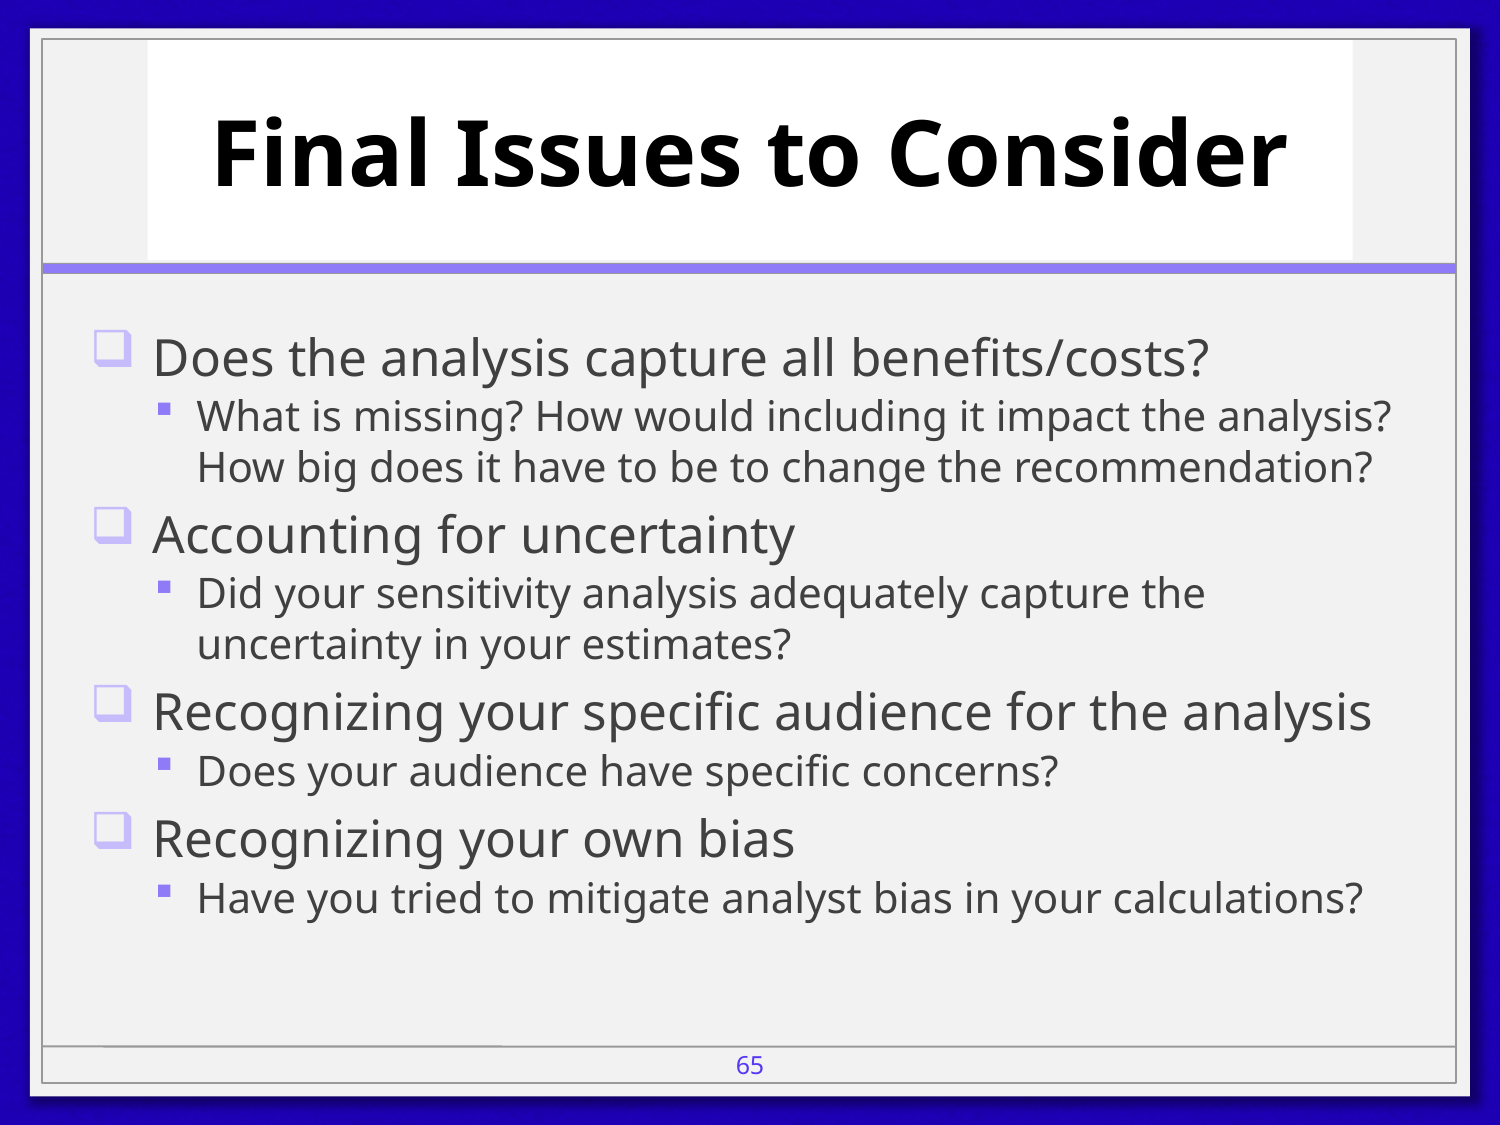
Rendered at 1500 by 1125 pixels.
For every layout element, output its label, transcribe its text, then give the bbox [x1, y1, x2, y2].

title Final Issues to Consider [145, 37, 1355, 262]
list Does the analysis capture all benefits/costs? What is missing? How would including it impact the analysis? How big does it have to be to change the recommendation? Accounting for uncertainty Did your sensitivity analysis adequately capture the uncertainty in your estimates? Recognizing your specific audience for the analysis Does your audience have specific concerns? Recognizing your own bias Have you tried to mitigate analyst bias in your calculations? [75, 299, 1425, 995]
slide_number 65 [687, 1042, 813, 1088]
